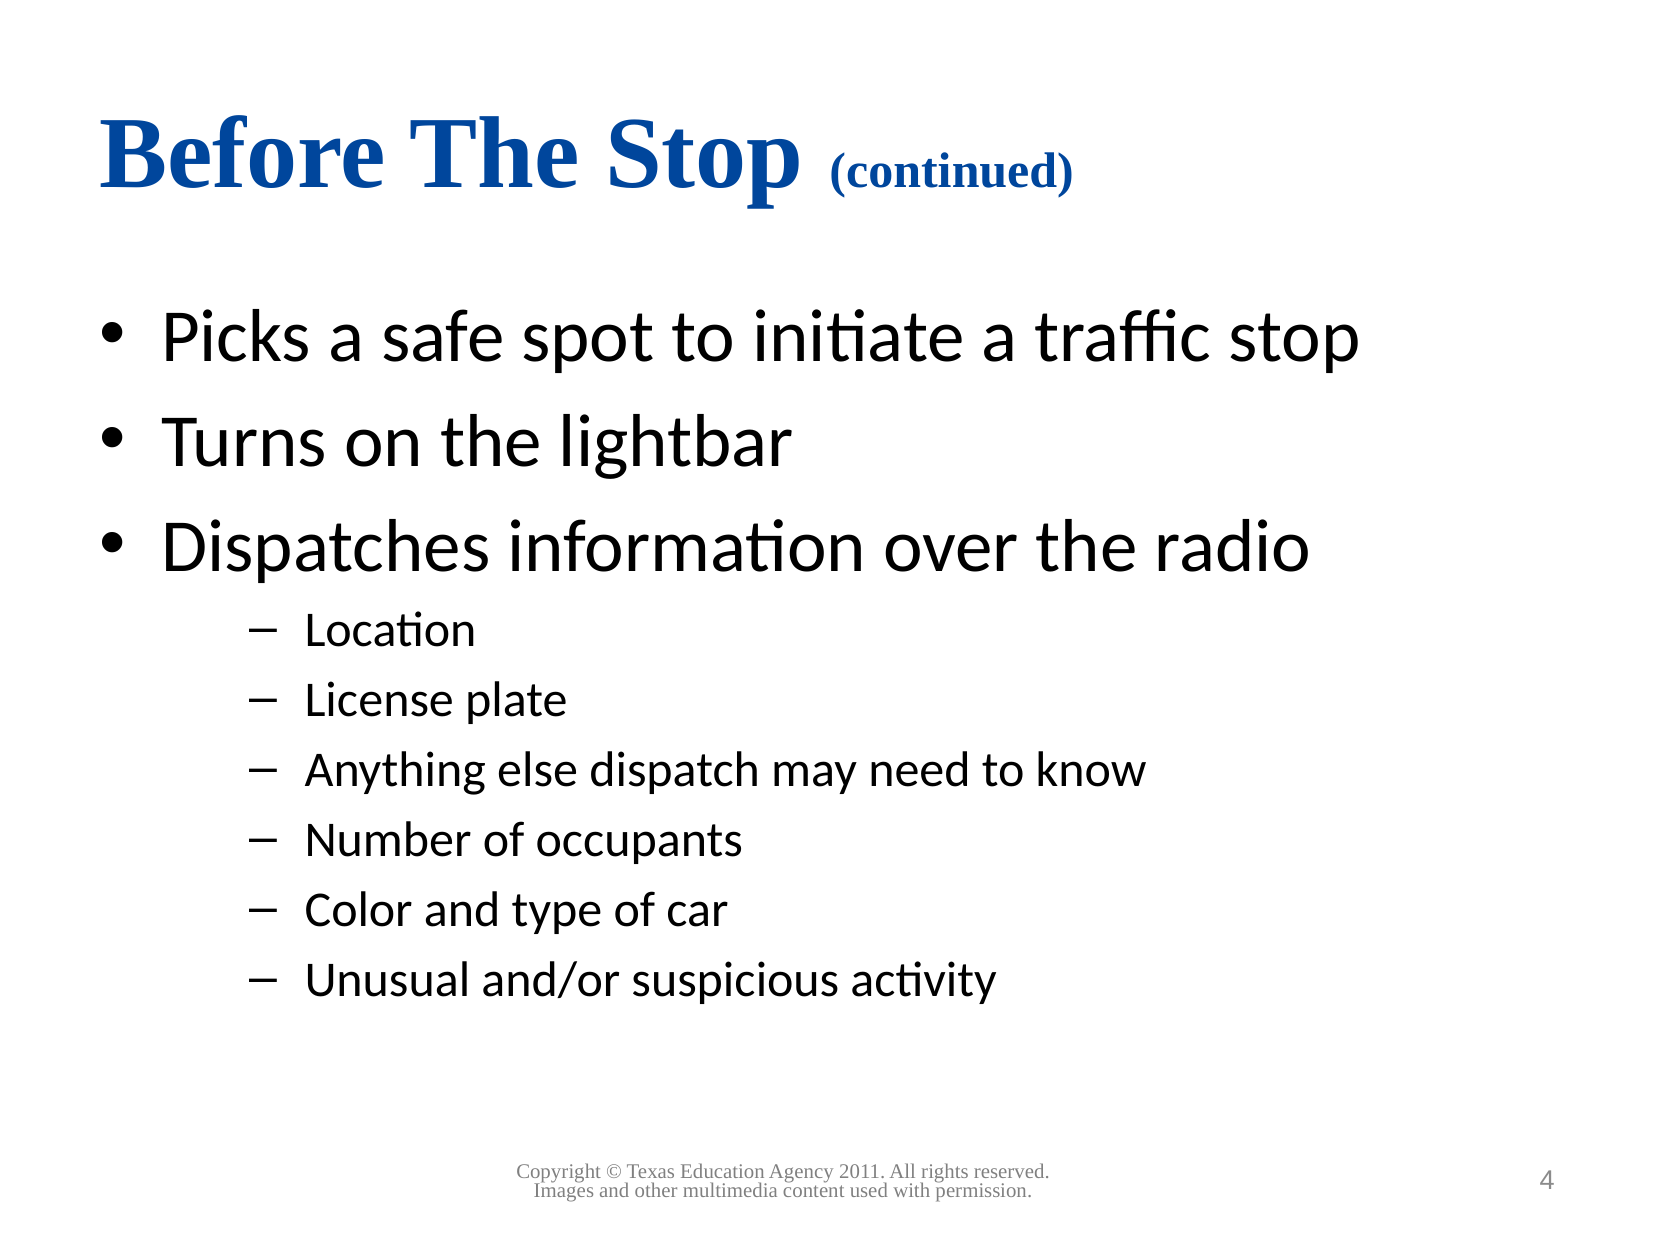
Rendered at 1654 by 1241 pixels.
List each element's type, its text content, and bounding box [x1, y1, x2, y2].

slide_number 4 [1185, 1149, 1572, 1216]
list Picks a safe spot to initiate a traffic stop Turns on the lightbar Dispatches information over the radio Location License plate Anything else dispatch may need to know Number of occupants Color and type of car Unusual and/or suspicious activity [82, 289, 1572, 1108]
title Before The Stop (continued) [82, 49, 1572, 257]
